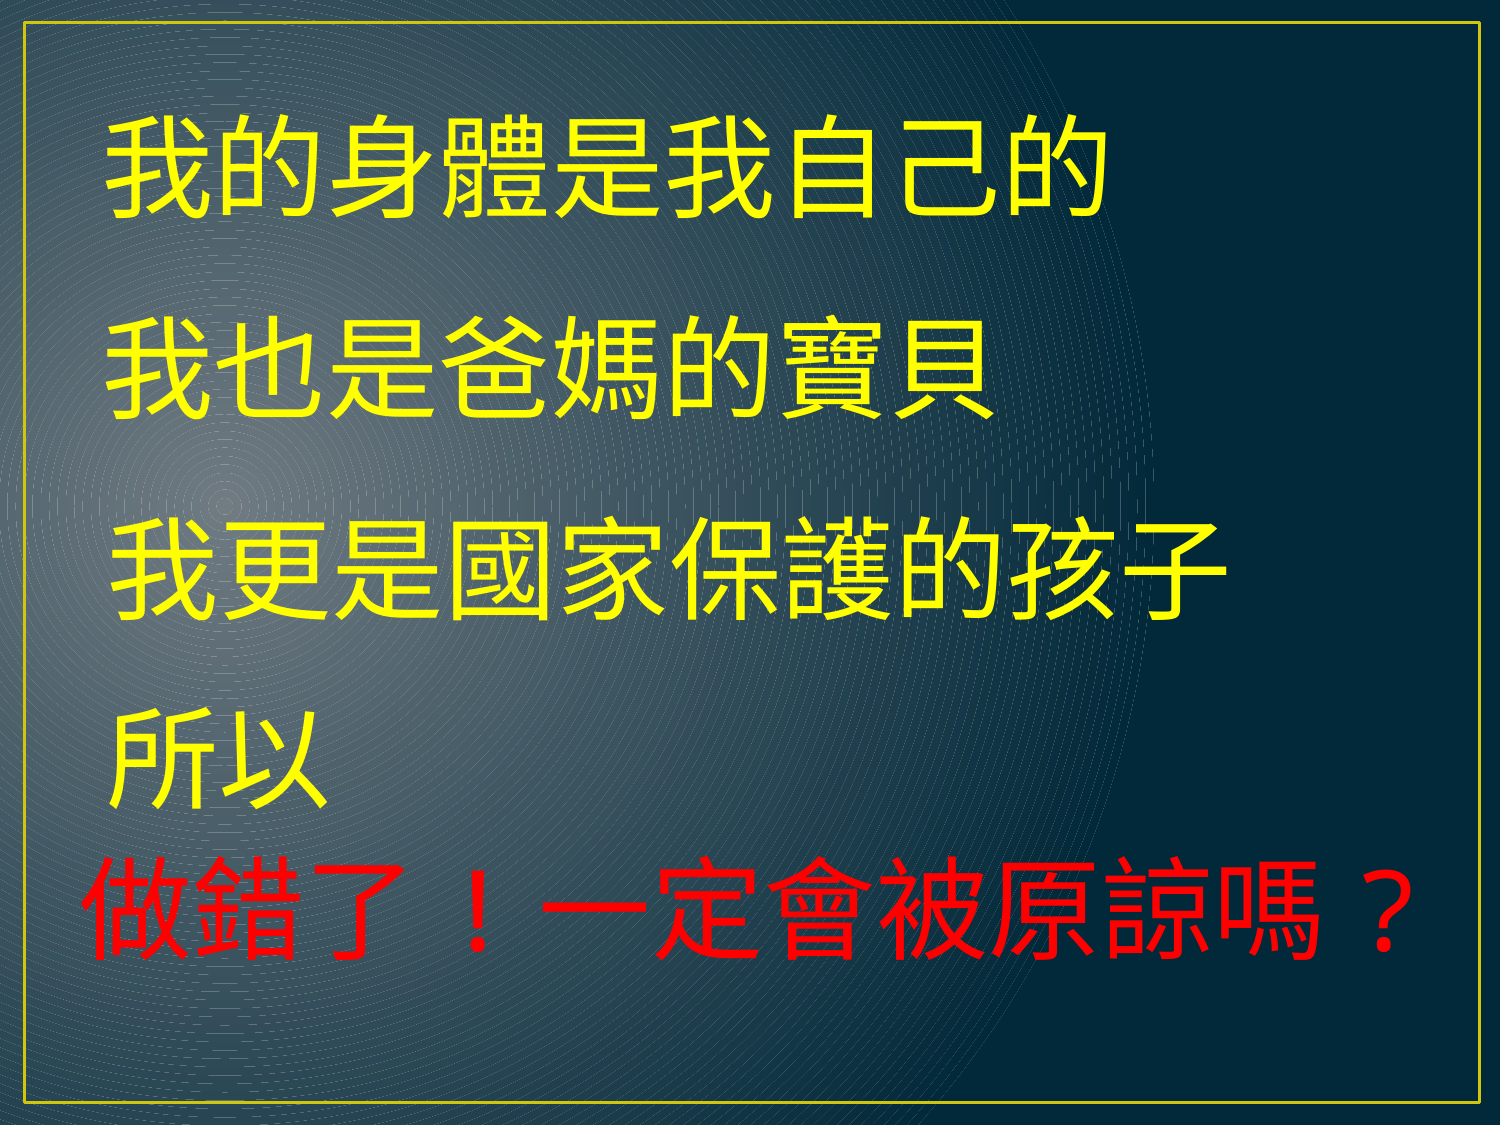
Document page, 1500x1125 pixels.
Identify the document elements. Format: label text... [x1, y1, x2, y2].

text_box 我更是國家保護的孩子 [92, 491, 1427, 642]
text_box 我也是爸媽的寶貝 [86, 290, 1422, 441]
text_box 我的身體是我自己的 [86, 89, 1422, 240]
text_box 做錯了!一定會被原諒嗎? [64, 832, 1427, 982]
text_box 所以 [91, 680, 372, 831]
